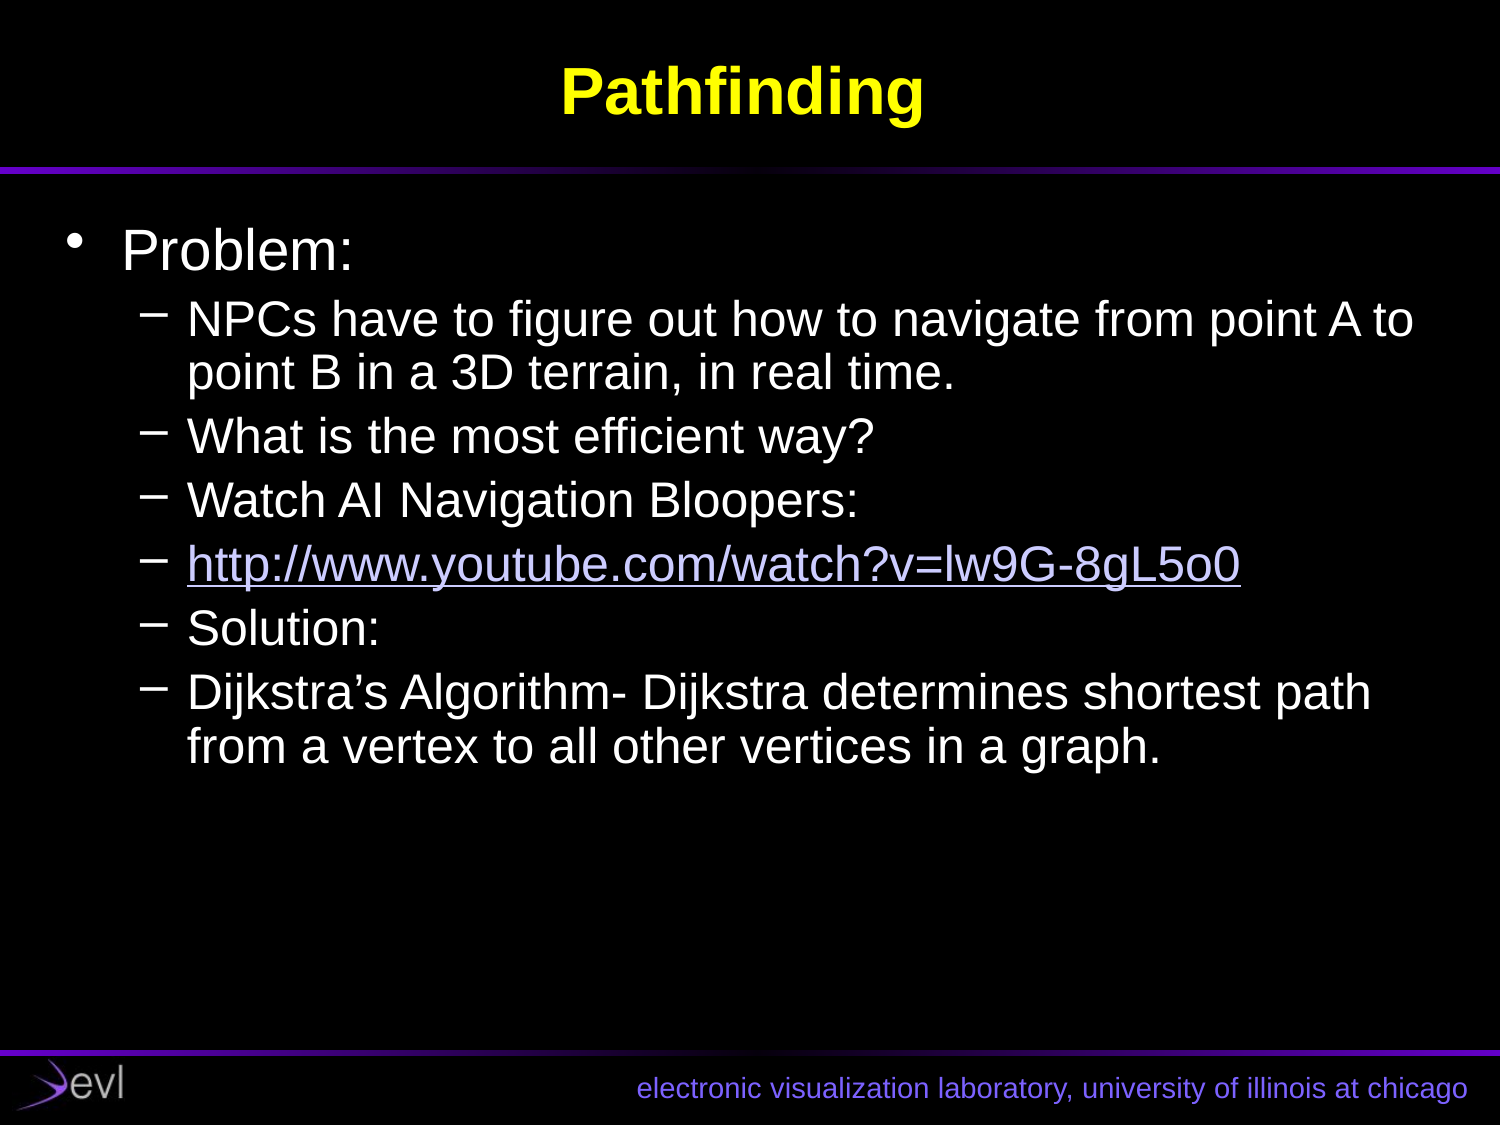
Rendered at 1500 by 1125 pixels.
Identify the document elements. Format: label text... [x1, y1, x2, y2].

title Pathfinding [62, 0, 1426, 176]
list Problem: NPCs have to figure out how to navigate from point A to point B in a 3D terrain, in real time. What is the most efficient way? Watch AI Navigation Bloopers: http://www.youtube.com/watch?v=lw9G-8gL5o0 Solution: Dijkstra’s Algorithm- Dijkstra determines shortest path from a vertex to all other vertices in a graph. [49, 212, 1463, 963]
picture [12, 1056, 125, 1113]
